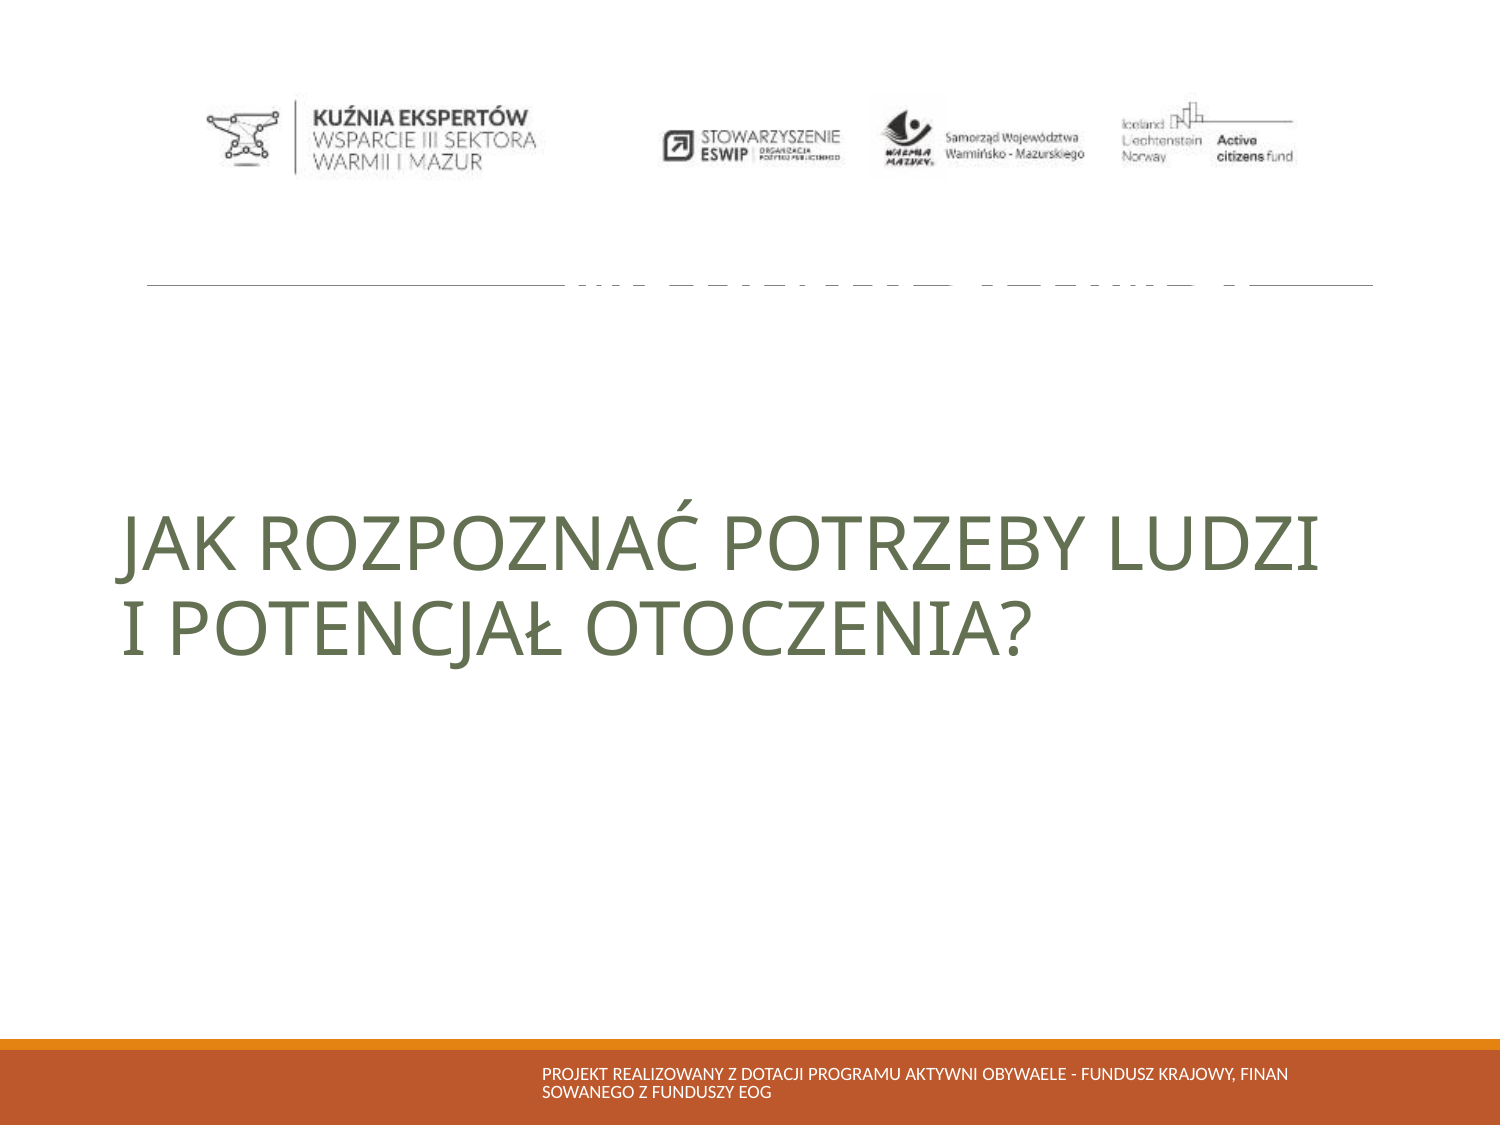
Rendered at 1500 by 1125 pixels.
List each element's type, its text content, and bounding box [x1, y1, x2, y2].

subtitle JAK ROZPOZNAĆ POTRZEBY LUDZI I POTENCJAŁ OTOCZENIA? [121, 498, 1366, 840]
footer Projekt realizowany z dotacji programu Aktywni Obywaele - Fundusz Krajowy, finansowanego z Funduszy EOG [527, 1042, 1304, 1103]
title Aby ze sobą współpracować, trzeba się poznać! [543, 75, 1439, 442]
picture [131, 17, 1356, 214]
